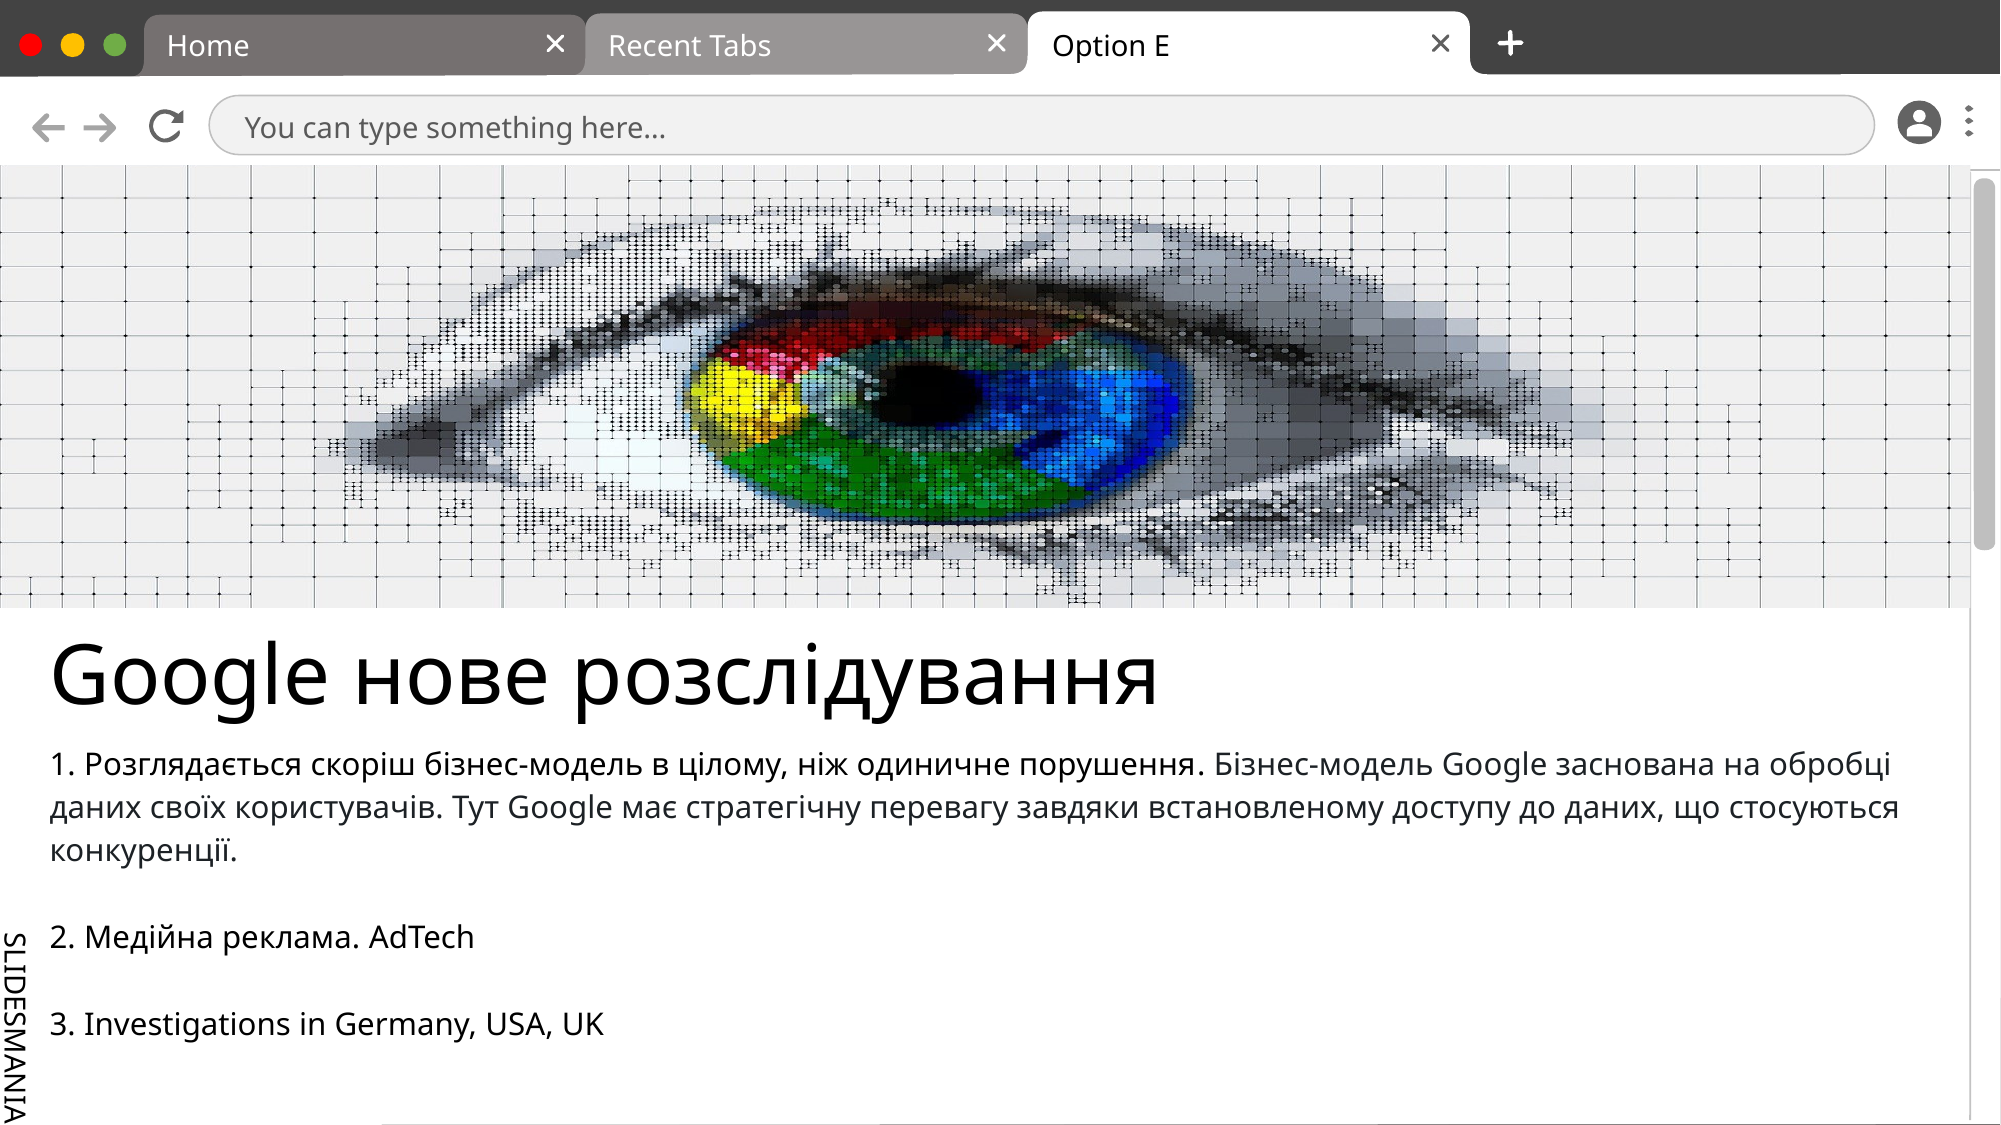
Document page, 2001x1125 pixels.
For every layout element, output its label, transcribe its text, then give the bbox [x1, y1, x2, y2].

text_box Home [151, 19, 450, 71]
text_box [1395, 13, 1468, 79]
text_box Recent Tabs [593, 19, 892, 70]
text_box [961, 13, 1034, 79]
text_box You can type something here… [229, 101, 1281, 153]
text_box Option E [1037, 19, 1336, 70]
text_box [0, 618, 1964, 1125]
title Google нове розслідування [29, 619, 1935, 718]
picture [0, 165, 1971, 608]
list 1. Розглядається скоріш бізнес-модель в цілому, ніж одиничне порушення. Бізнес-модель Google заснована на обробці даних своїх користувачів. Тут Google має стратегічну перевагу завдяки встановленому доступу до даних, що стосуються конкуренції. 2. Медійна реклама. AdTech 3. Investigations in Germany, USA, UK [29, 718, 1935, 1068]
